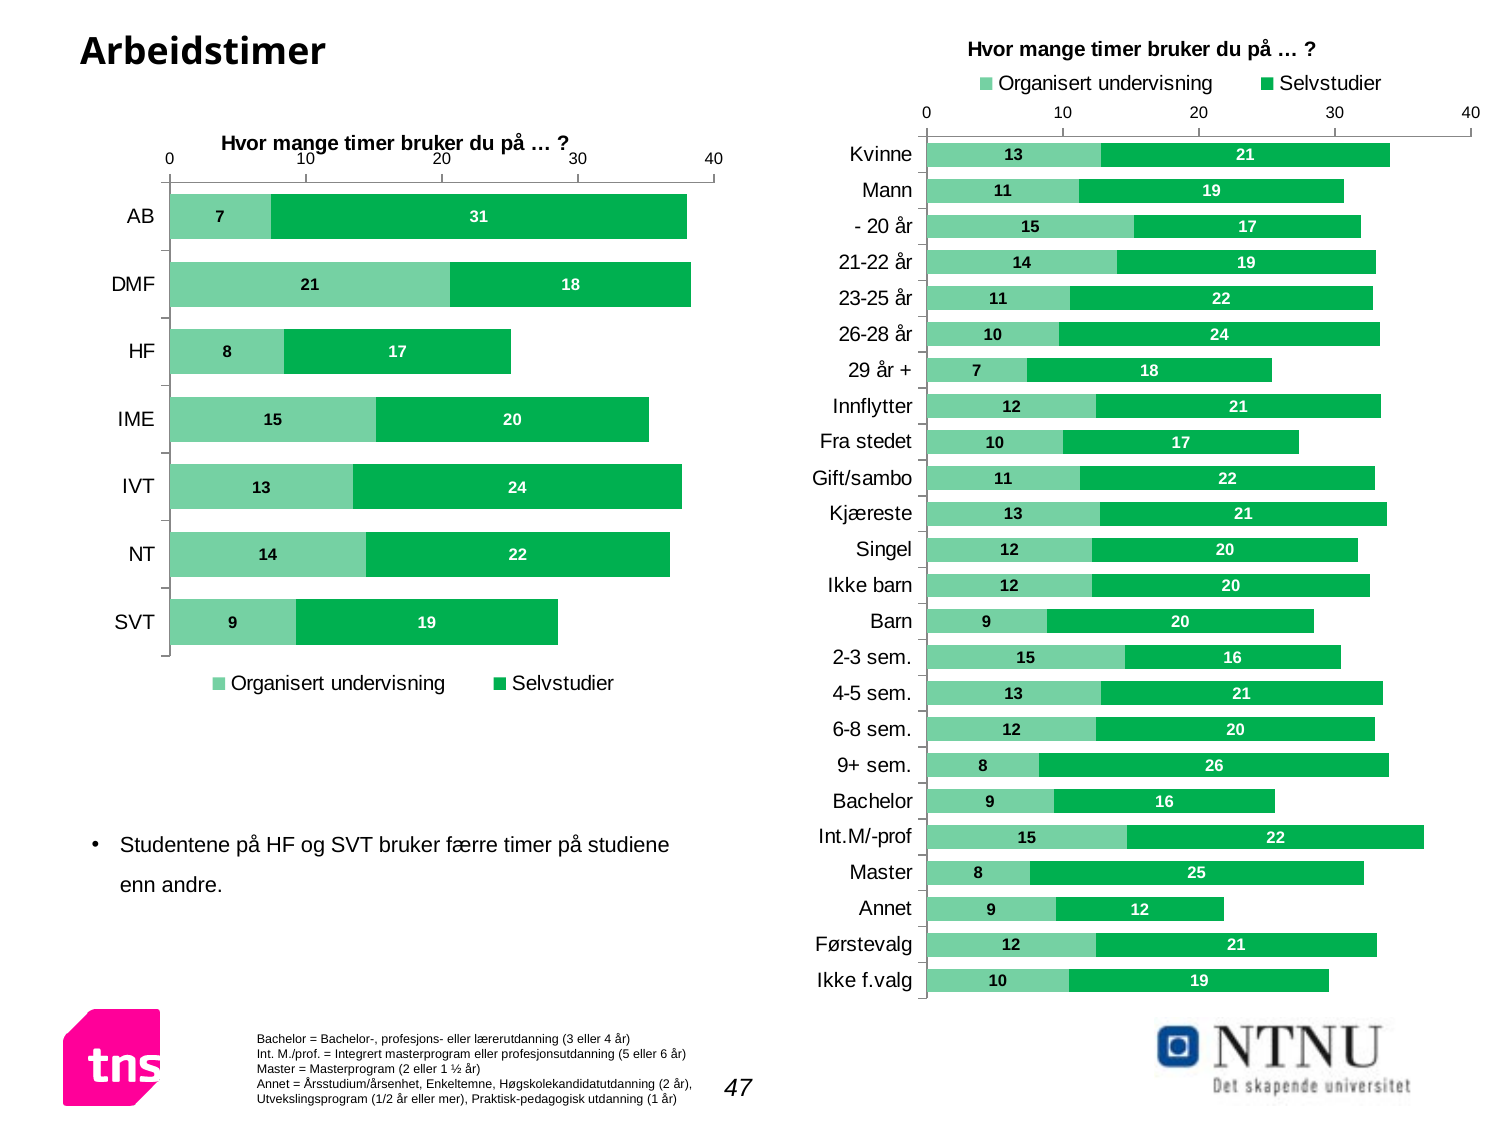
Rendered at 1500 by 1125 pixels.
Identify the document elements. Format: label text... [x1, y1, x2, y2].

picture [63, 1009, 160, 1106]
title Arbeidstimer [64, 19, 788, 80]
chart [42, 97, 752, 729]
text_box Bachelor = Bachelor-, profesjons- eller lærerutdanning (3 eller 4 år) Int. M./prof. = Integrert masterprogram eller profesjonsutdanning (5 eller 6 år) Master = Masterprogram (2 eller 1 ½ år) Annet = Årsstudium/årsenhet, Enkeltemne, Høgskolekandidatutdanning (2 år), Utvekslingsprogram (1/2 år eller mer), Praktisk-pedagogisk utdanning (1 år) [242, 1023, 715, 1113]
picture [1154, 1017, 1418, 1106]
chart [791, 18, 1500, 1012]
text_box Studentene på HF og SVT bruker færre timer på studiene enn andre. [76, 810, 697, 904]
